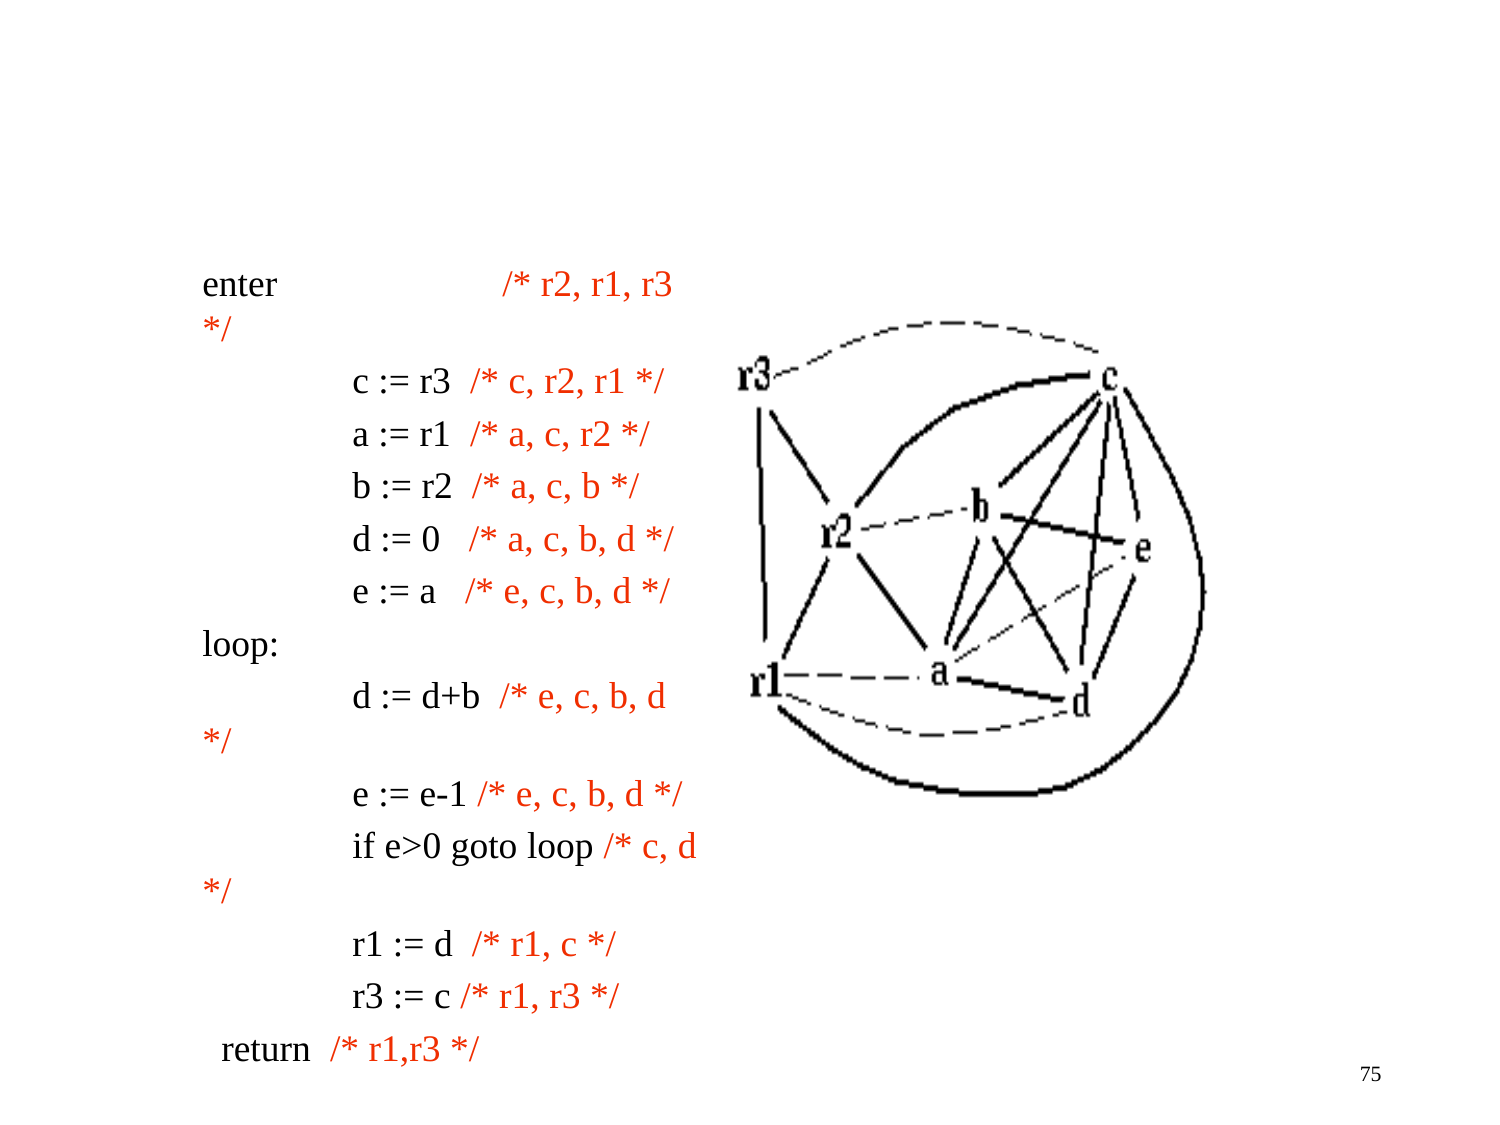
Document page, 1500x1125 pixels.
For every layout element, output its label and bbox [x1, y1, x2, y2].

text_box [187, 251, 1276, 1076]
slide_number [1059, 1042, 1397, 1103]
